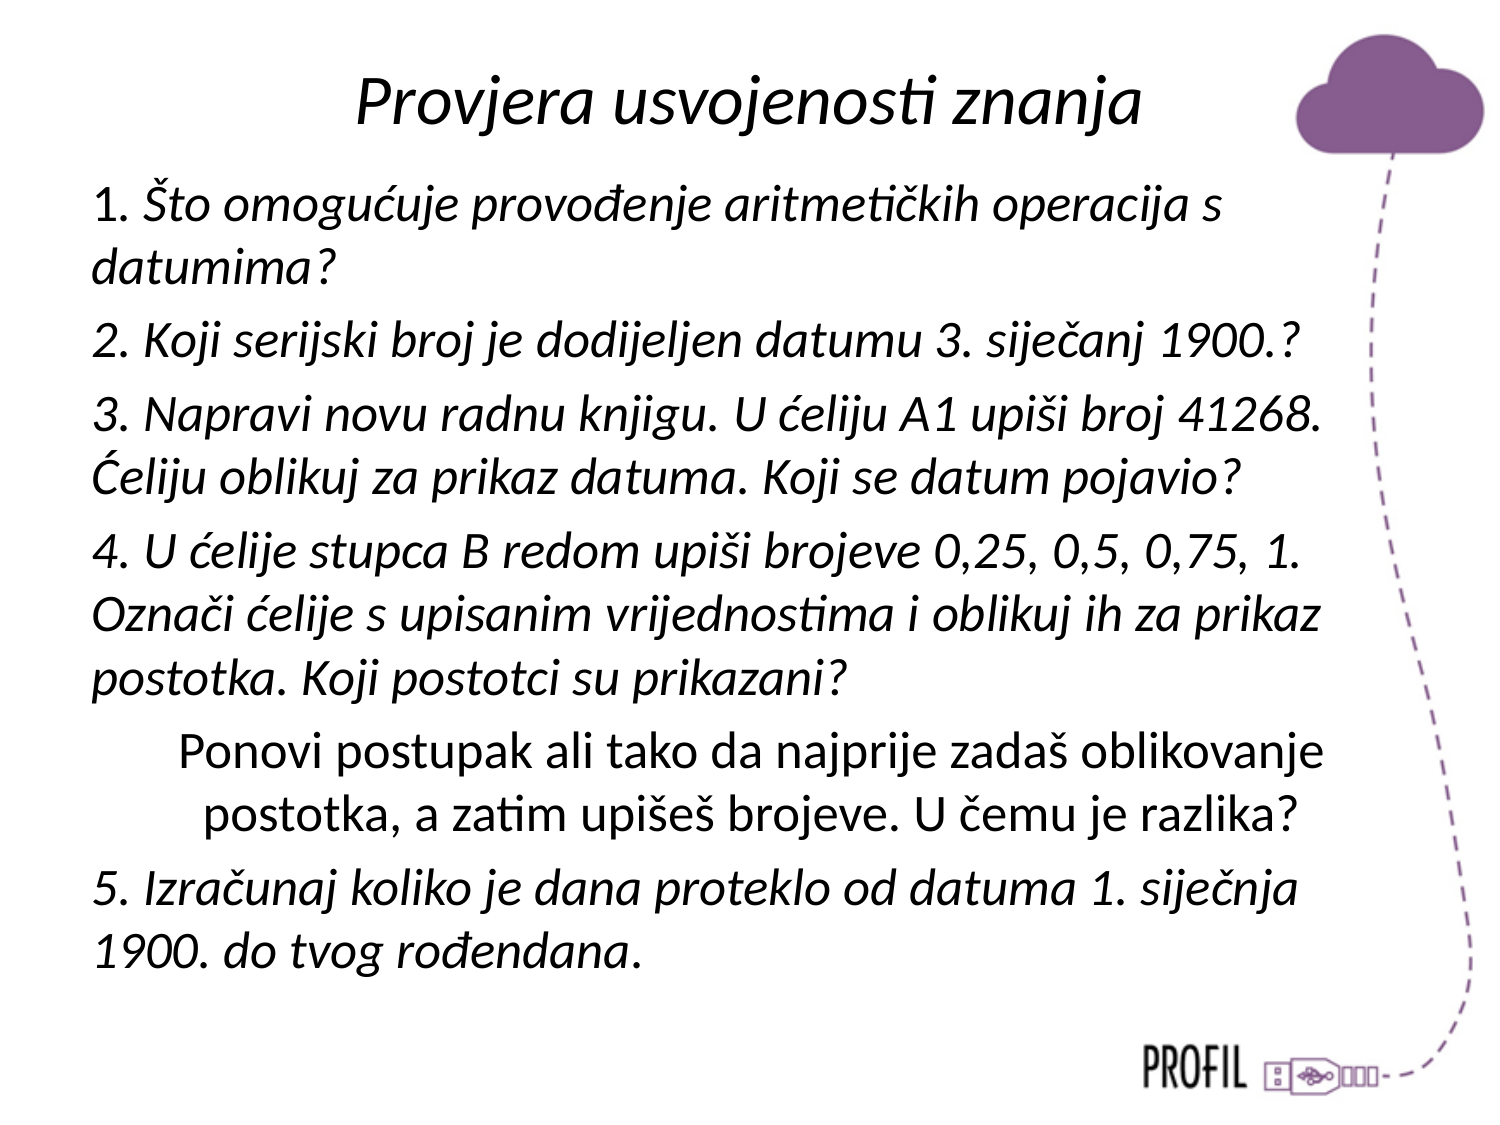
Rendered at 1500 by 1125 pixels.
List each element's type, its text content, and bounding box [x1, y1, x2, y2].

list 1. Što omogućuje provođenje aritmetičkih operacija s datumima? 2. Koji serijski broj je dodijeljen datumu 3. siječanj 1900.? 3. Napravi novu radnu knjigu. U ćeliju A1 upiši broj 41268. Ćeliju oblikuj za prikaz datuma. Koji se datum pojavio? 4. U ćelije stupca B redom upiši brojeve 0,25, 0,5, 0,75, 1. Označi ćelije s upisanim vrijednostima i oblikuj ih za prikaz postotka. Koji postotci su prikazani? Ponovi postupak ali tako da najprije zadaš oblikovanje postotka, a zatim upišeš brojeve. U čemu je razlika? 5. Izračunaj koliko je dana proteklo od datuma 1. siječnja 1900. do tvog rođendana. [76, 160, 1427, 998]
picture [1125, 19, 1500, 1103]
title Provjera usvojenosti znanja [75, 45, 1425, 233]
